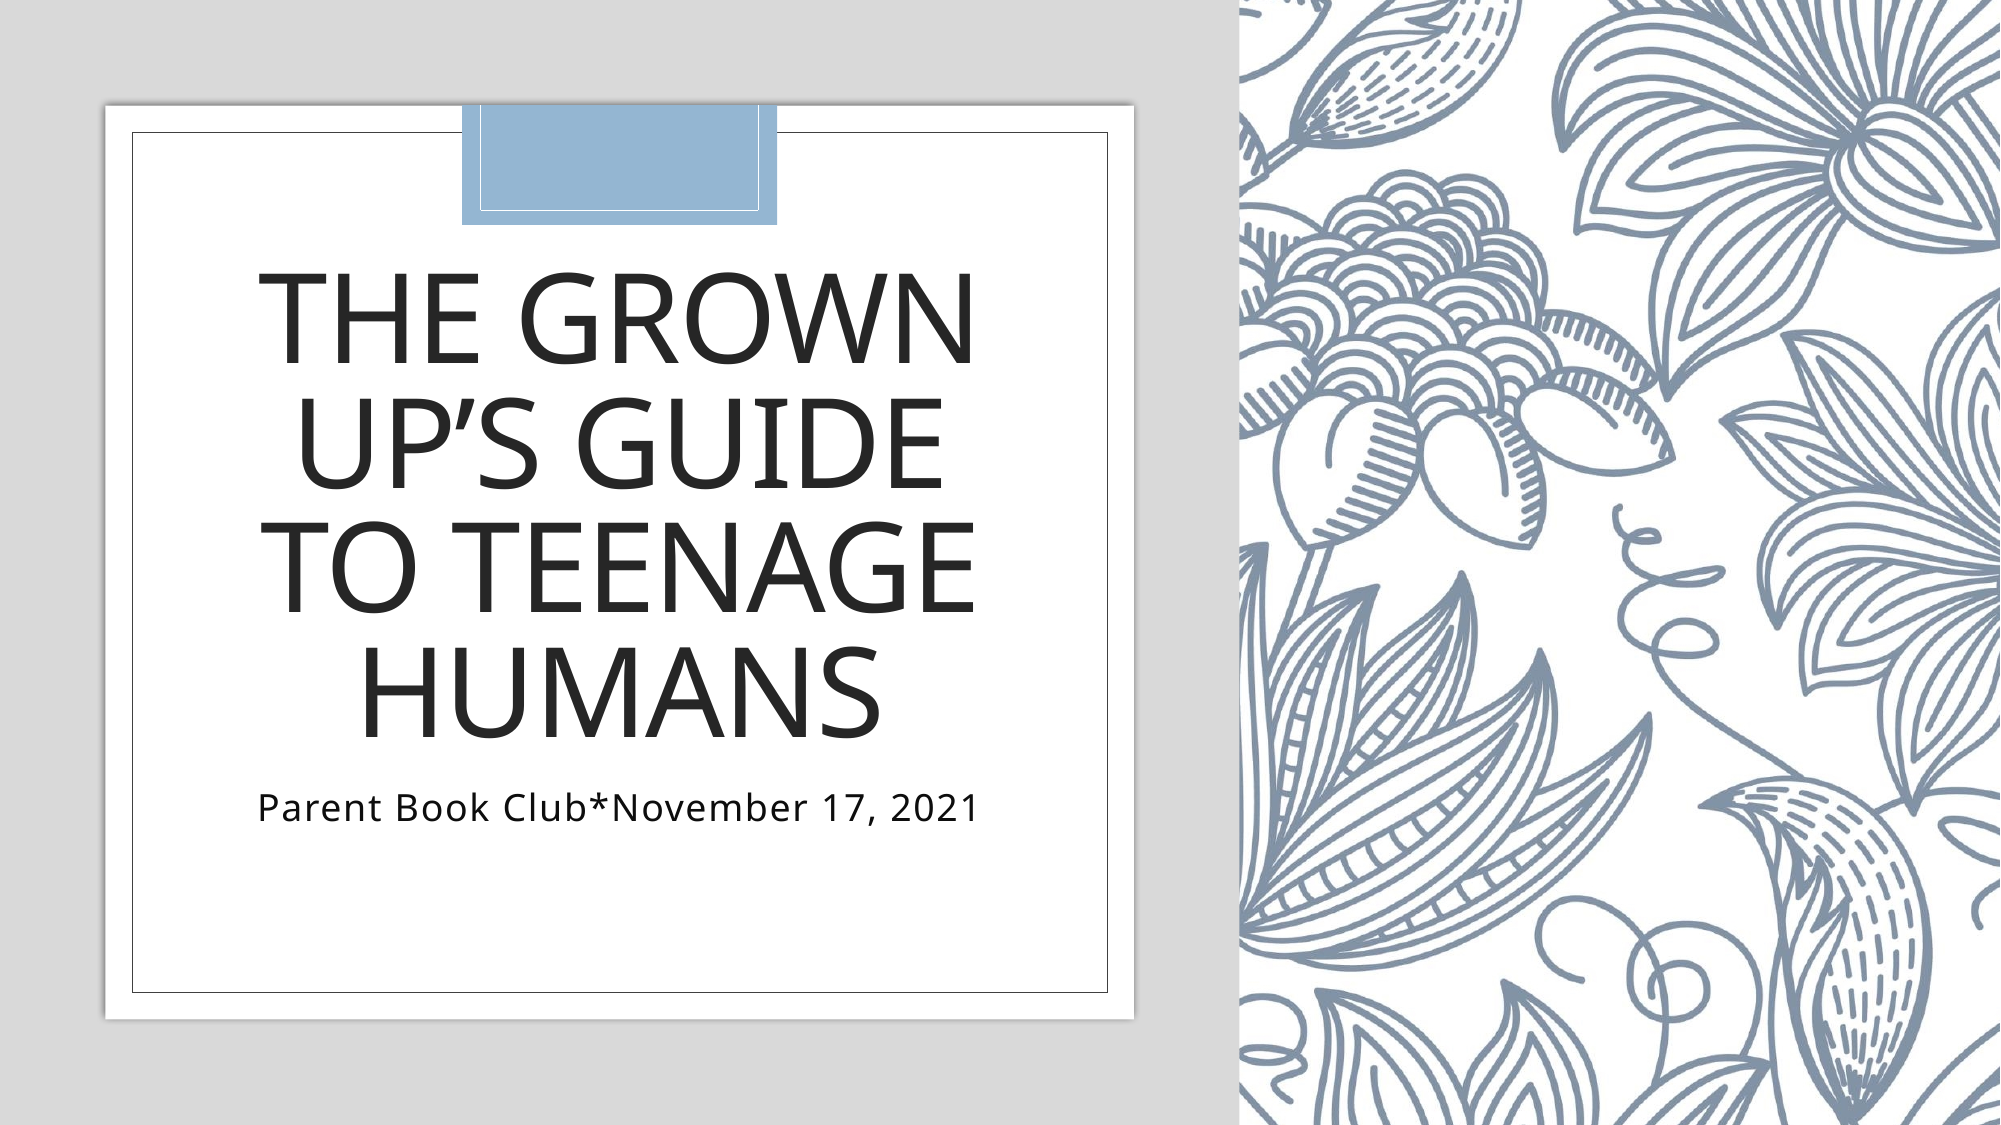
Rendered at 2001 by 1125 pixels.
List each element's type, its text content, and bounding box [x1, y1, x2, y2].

subtitle Parent Book Club*November 17, 2021 [204, 772, 1036, 904]
text_box [461, 104, 778, 226]
text_box [105, 105, 1134, 1020]
picture [1239, 0, 2000, 1125]
text_box [0, 0, 1234, 1125]
text_box [132, 132, 1108, 993]
title THE GROWN UP’S GUIDE TO TEENAGE HUMANS [204, 255, 1036, 771]
